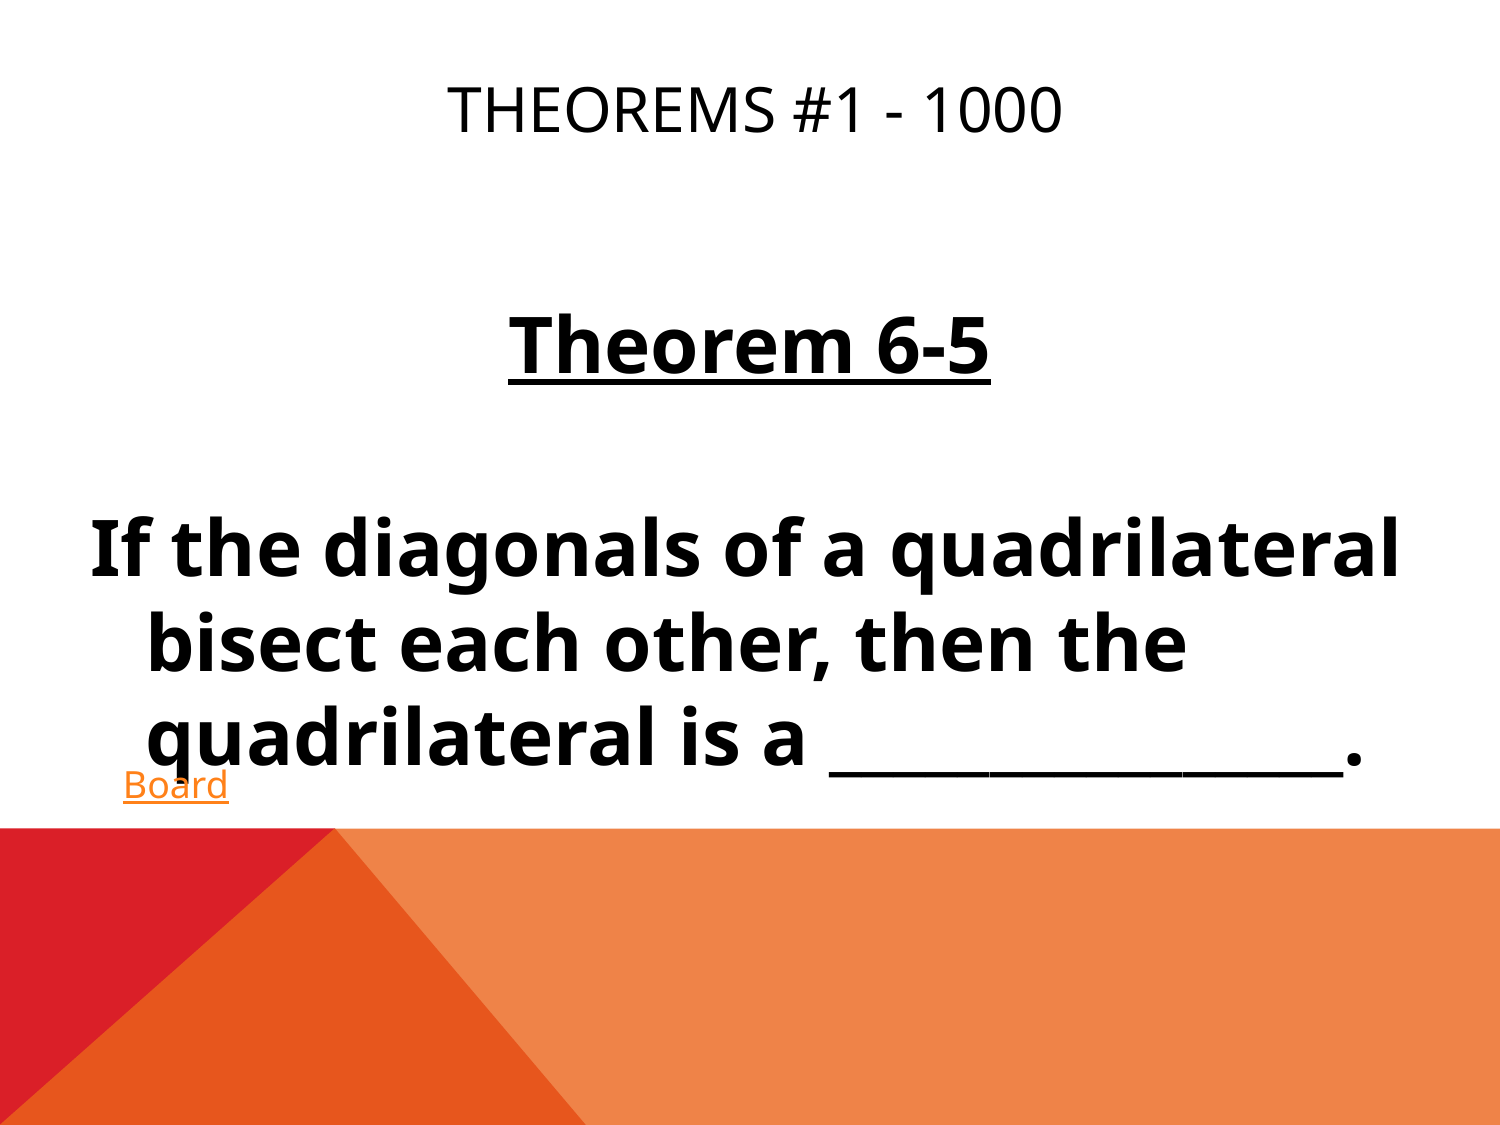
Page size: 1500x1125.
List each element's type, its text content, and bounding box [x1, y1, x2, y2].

list Theorem 6-5 If the diagonals of a quadrilateral bisect each other, then the quadrilateral is a ________________. [75, 287, 1425, 813]
title Theorems #1 - 1000 [50, 62, 1463, 153]
text_box Board [108, 753, 244, 820]
